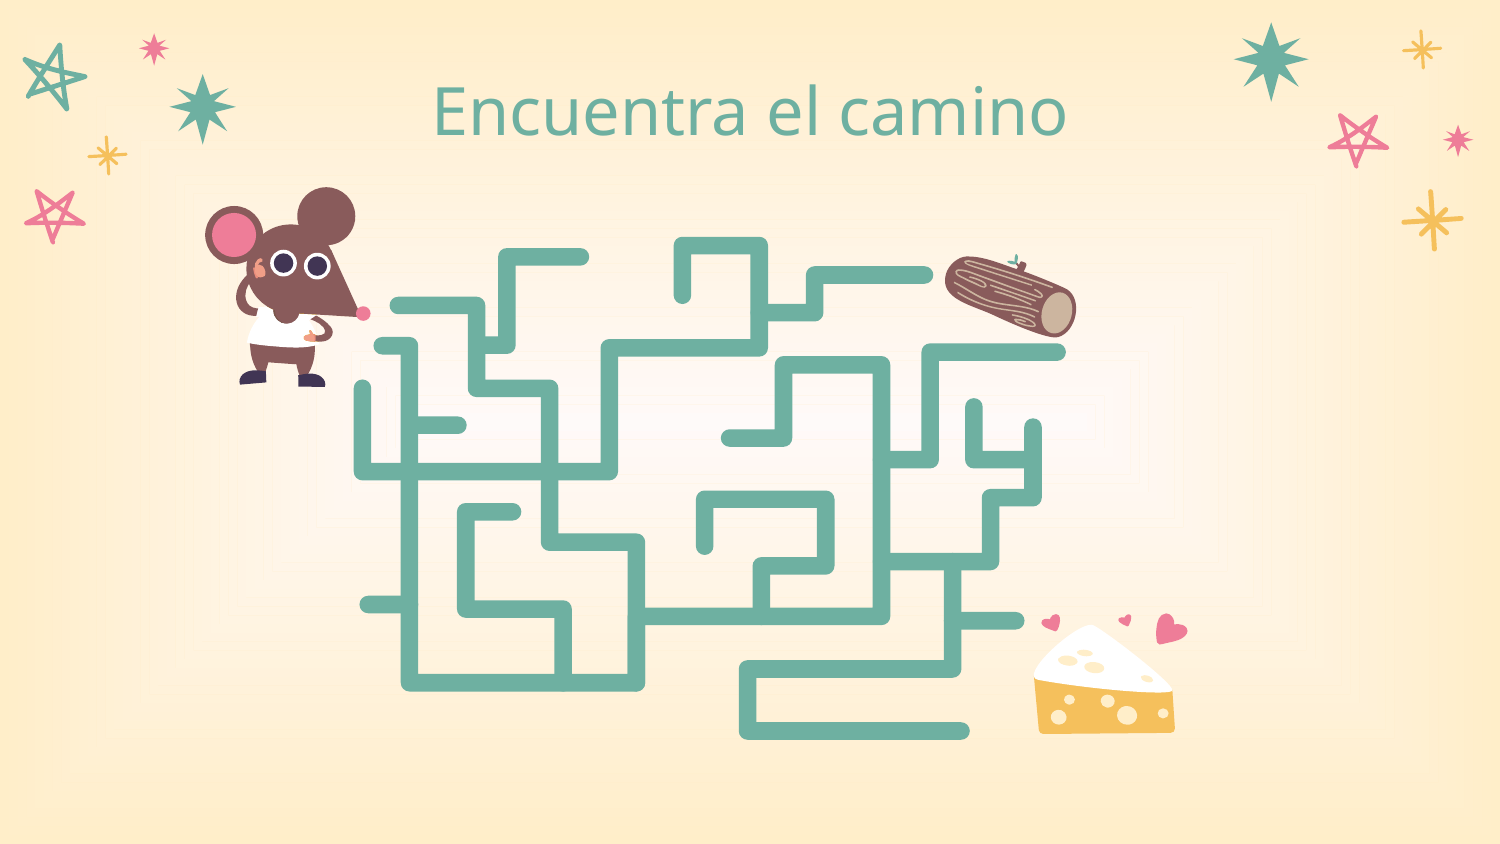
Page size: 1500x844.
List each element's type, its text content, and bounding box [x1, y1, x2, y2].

title Encuentra el camino [118, 62, 1384, 142]
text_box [204, 186, 1190, 740]
